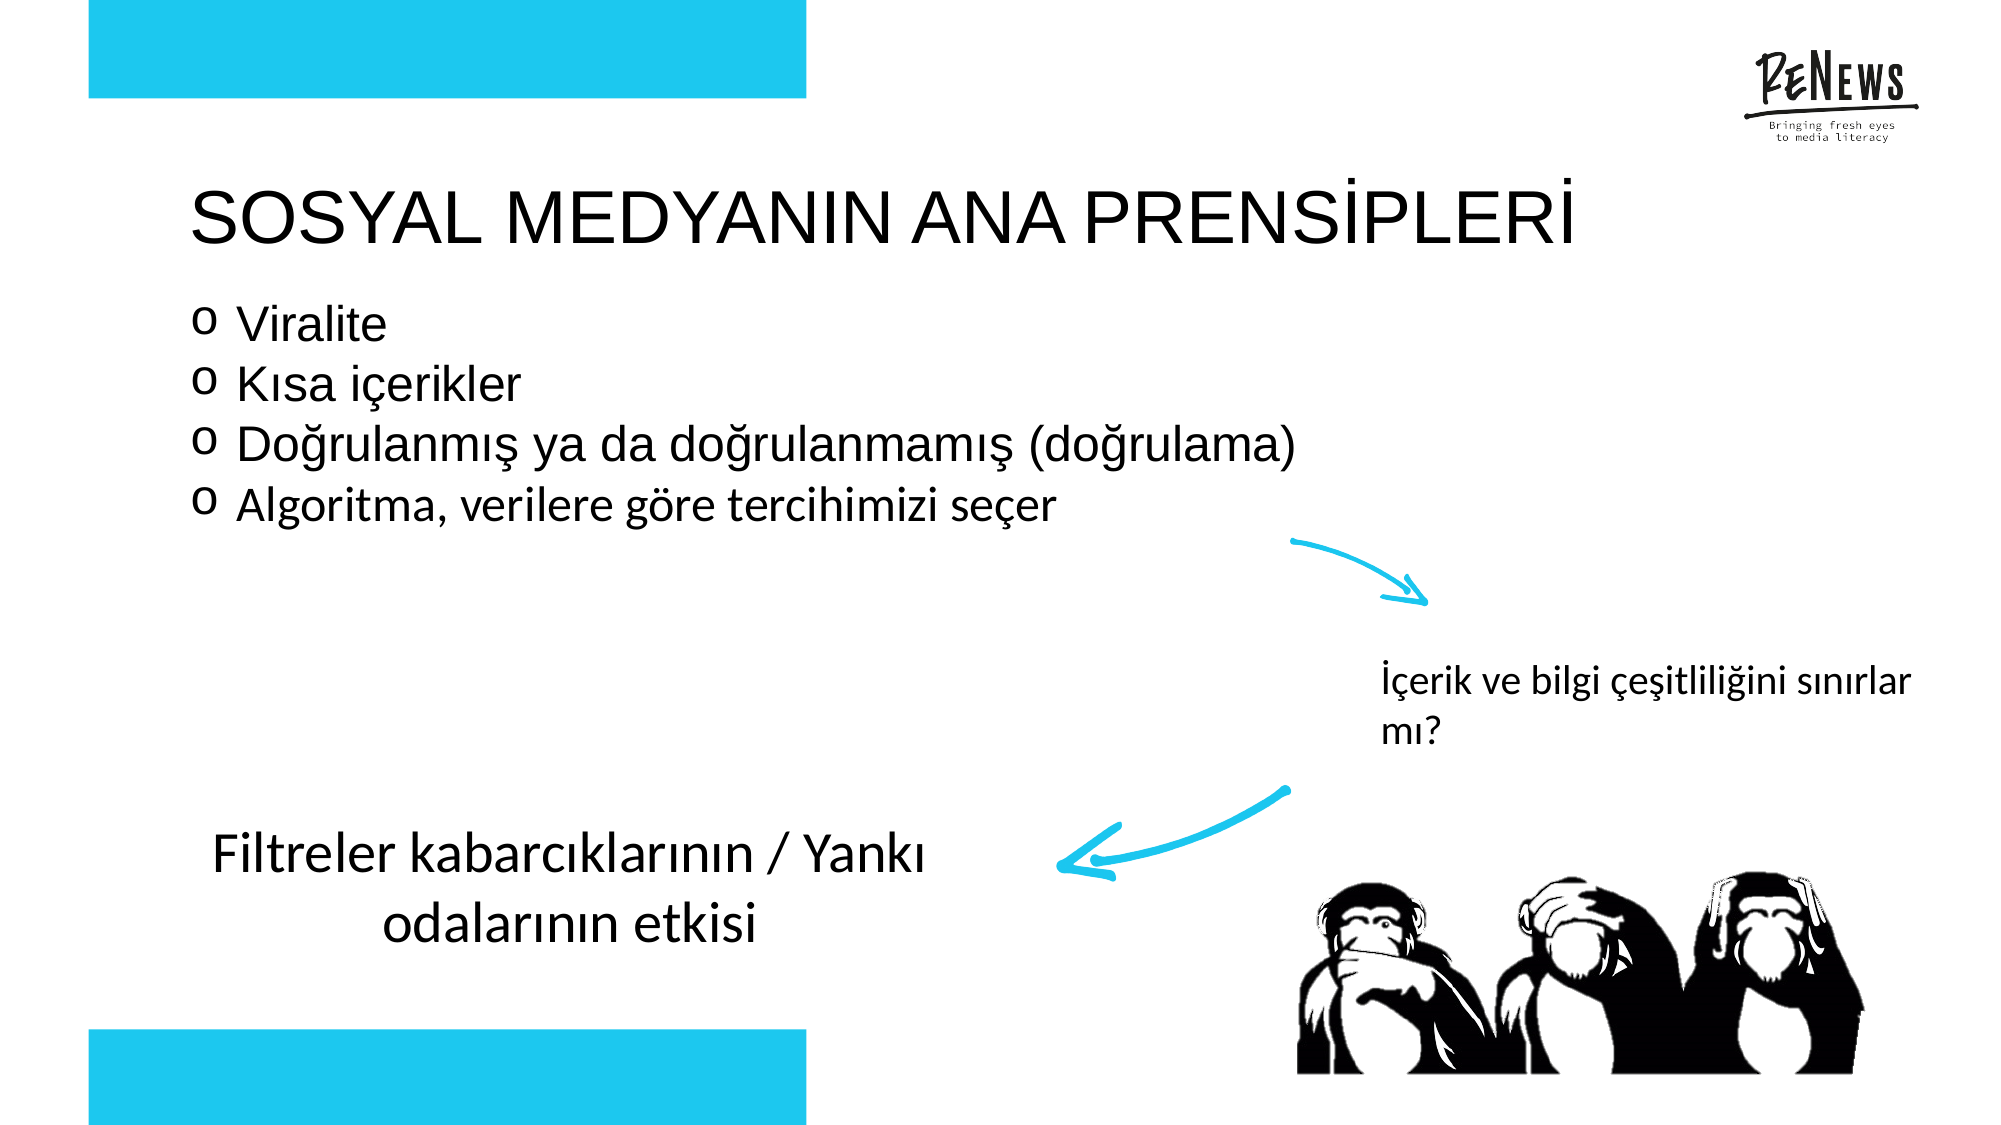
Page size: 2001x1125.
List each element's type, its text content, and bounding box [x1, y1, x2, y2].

picture [1744, 50, 1919, 147]
text_box İçerik ve bilgi çeşitliliğini sınırlar mı? [1365, 645, 1935, 760]
text_box Filtreler kabarcıklarının / Yankı odalarının etkisi [88, 807, 1052, 1032]
picture [1288, 503, 1436, 634]
text_box [1735, 0, 1936, 199]
text_box SOSYAL MEDYANIN ANA PRENSİPLERİ [174, 160, 1603, 266]
text_box [88, 0, 807, 99]
text_box [88, 1032, 807, 1125]
picture [1052, 681, 1873, 1125]
text_box Viralite Kısa içerikler Doğrulanmış ya da doğrulanmamış (doğrulama) Algoritma, verilere göre tercihimizi seçer [174, 284, 1366, 539]
